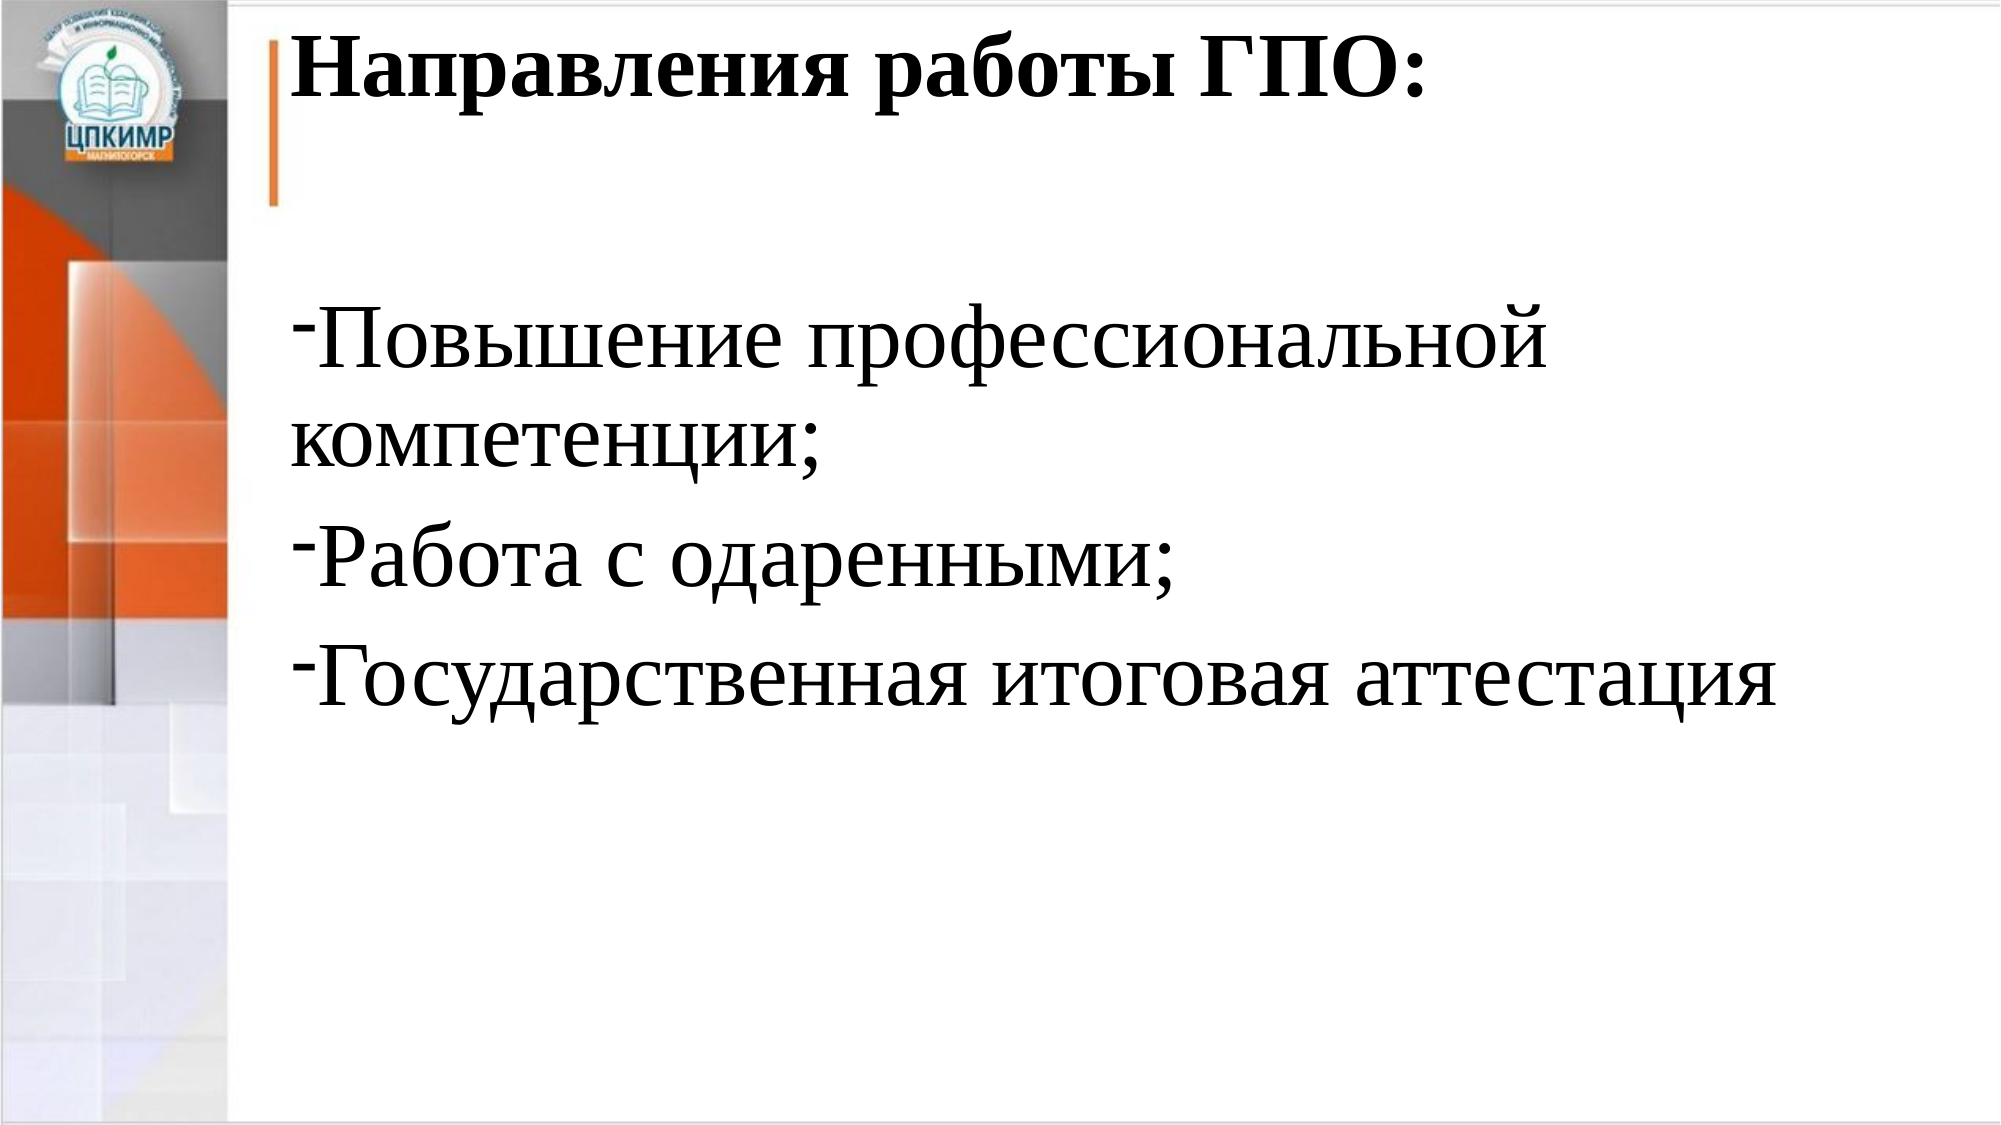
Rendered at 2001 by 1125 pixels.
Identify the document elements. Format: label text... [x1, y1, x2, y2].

title Направления работы ГПО: [275, 12, 1942, 231]
list Повышение профессиональной компетенции; Работа с одаренными; Государственная итоговая аттестация [275, 280, 2000, 995]
picture [0, 0, 2001, 1125]
